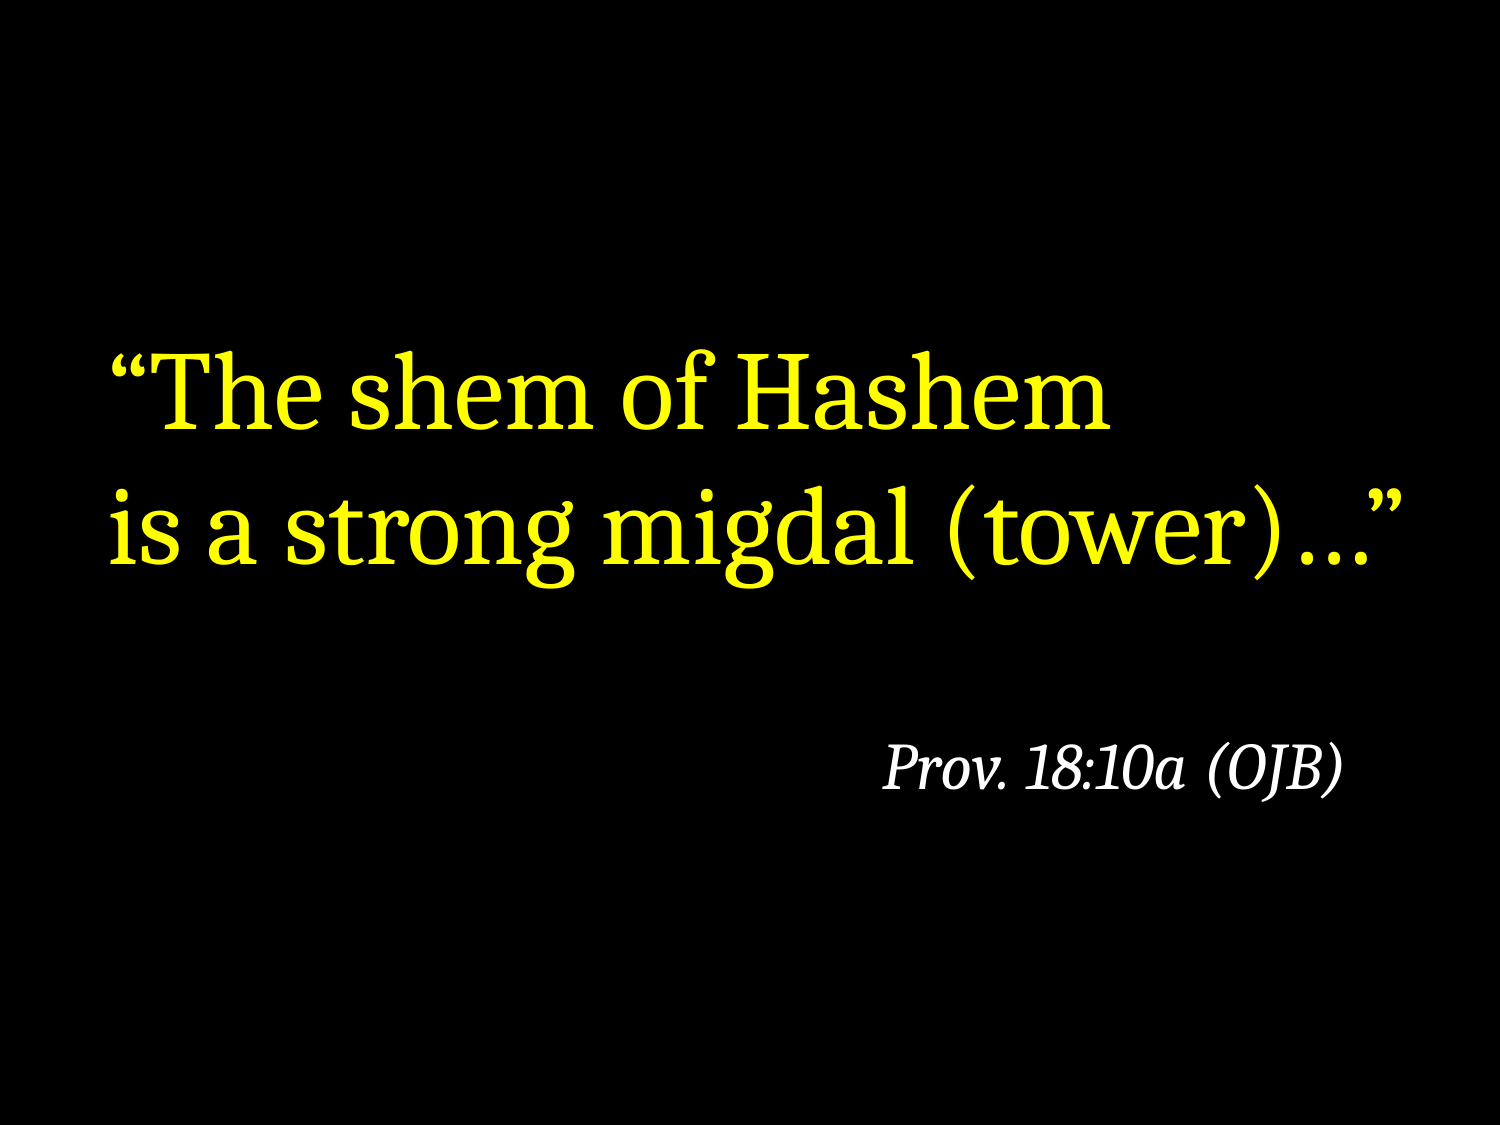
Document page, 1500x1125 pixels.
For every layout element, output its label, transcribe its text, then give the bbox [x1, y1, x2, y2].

text_box “The shem of Hashem is a strong migdal (tower)…” [92, 310, 1423, 595]
text_box Prov. 18:10a (OJB) [868, 715, 1412, 811]
